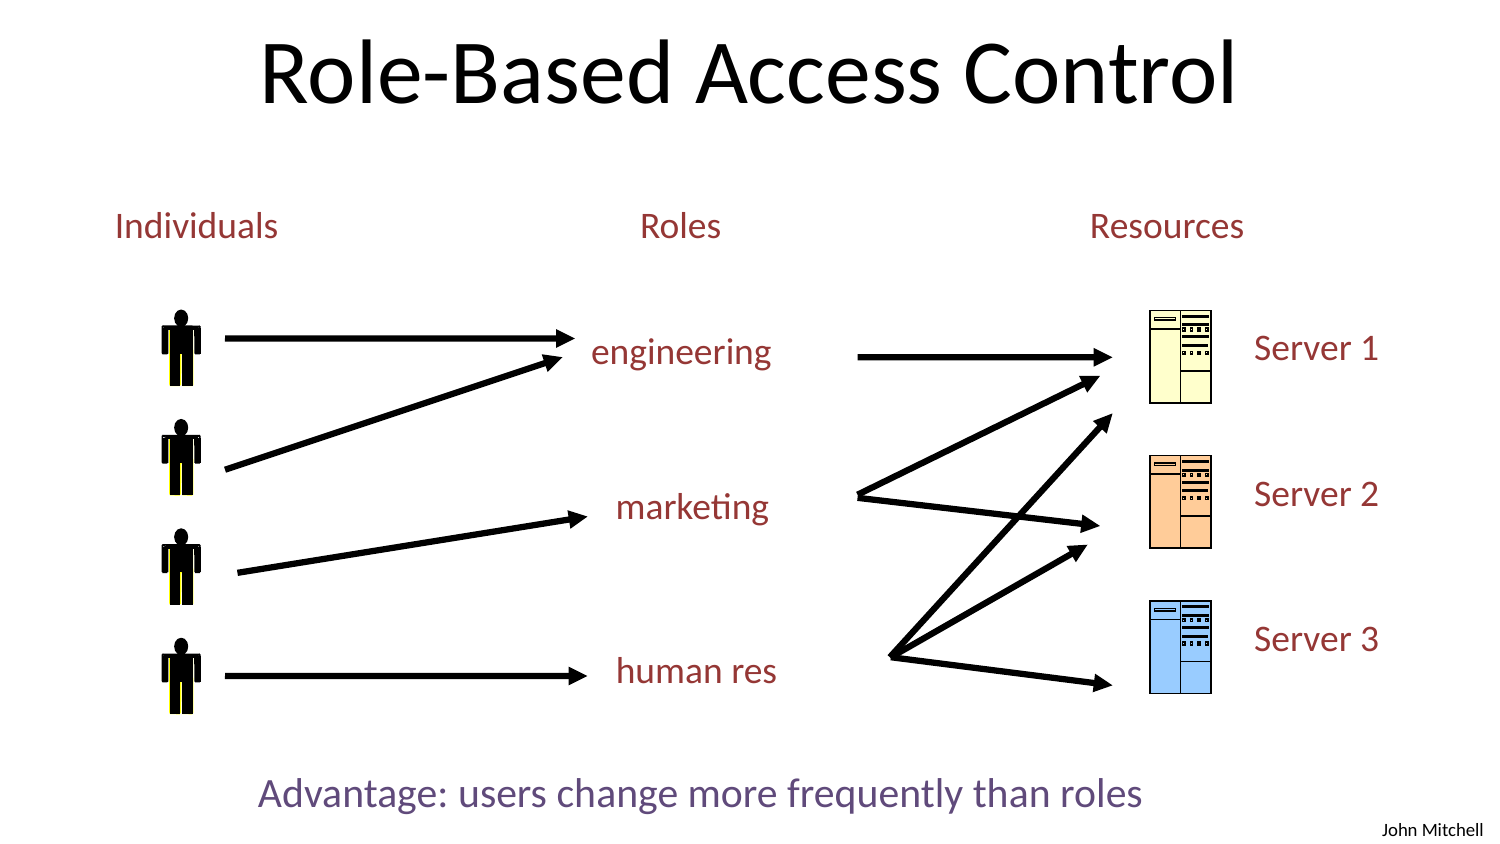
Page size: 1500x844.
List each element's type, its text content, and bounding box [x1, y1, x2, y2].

text_box [891, 544, 1088, 657]
text_box Server 2 [1239, 473, 1395, 520]
text_box [224, 355, 563, 470]
text_box [857, 375, 1100, 495]
text_box engineering [576, 331, 787, 379]
text_box [857, 351, 1113, 364]
text_box Server 1 [1239, 328, 1395, 375]
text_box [162, 638, 201, 714]
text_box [162, 528, 201, 605]
text_box Advantage: users change more frequently than roles [243, 758, 1159, 824]
text_box [224, 669, 588, 683]
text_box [162, 310, 201, 386]
text_box [1019, 516, 1100, 531]
text_box [890, 657, 1113, 690]
text_box [237, 512, 588, 573]
text_box [889, 413, 1113, 658]
text_box Server 3 [1239, 618, 1395, 665]
text_box [1149, 455, 1211, 549]
text_box [1149, 310, 1211, 403]
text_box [162, 419, 201, 495]
text_box [224, 332, 575, 345]
text_box human res [601, 650, 793, 697]
text_box [1149, 600, 1211, 694]
text_box Resources [1075, 206, 1260, 253]
text_box Individuals [99, 206, 294, 253]
text_box Roles [625, 206, 737, 253]
title Role-Based Access Control [75, 0, 1425, 138]
text_box marketing [600, 487, 785, 534]
